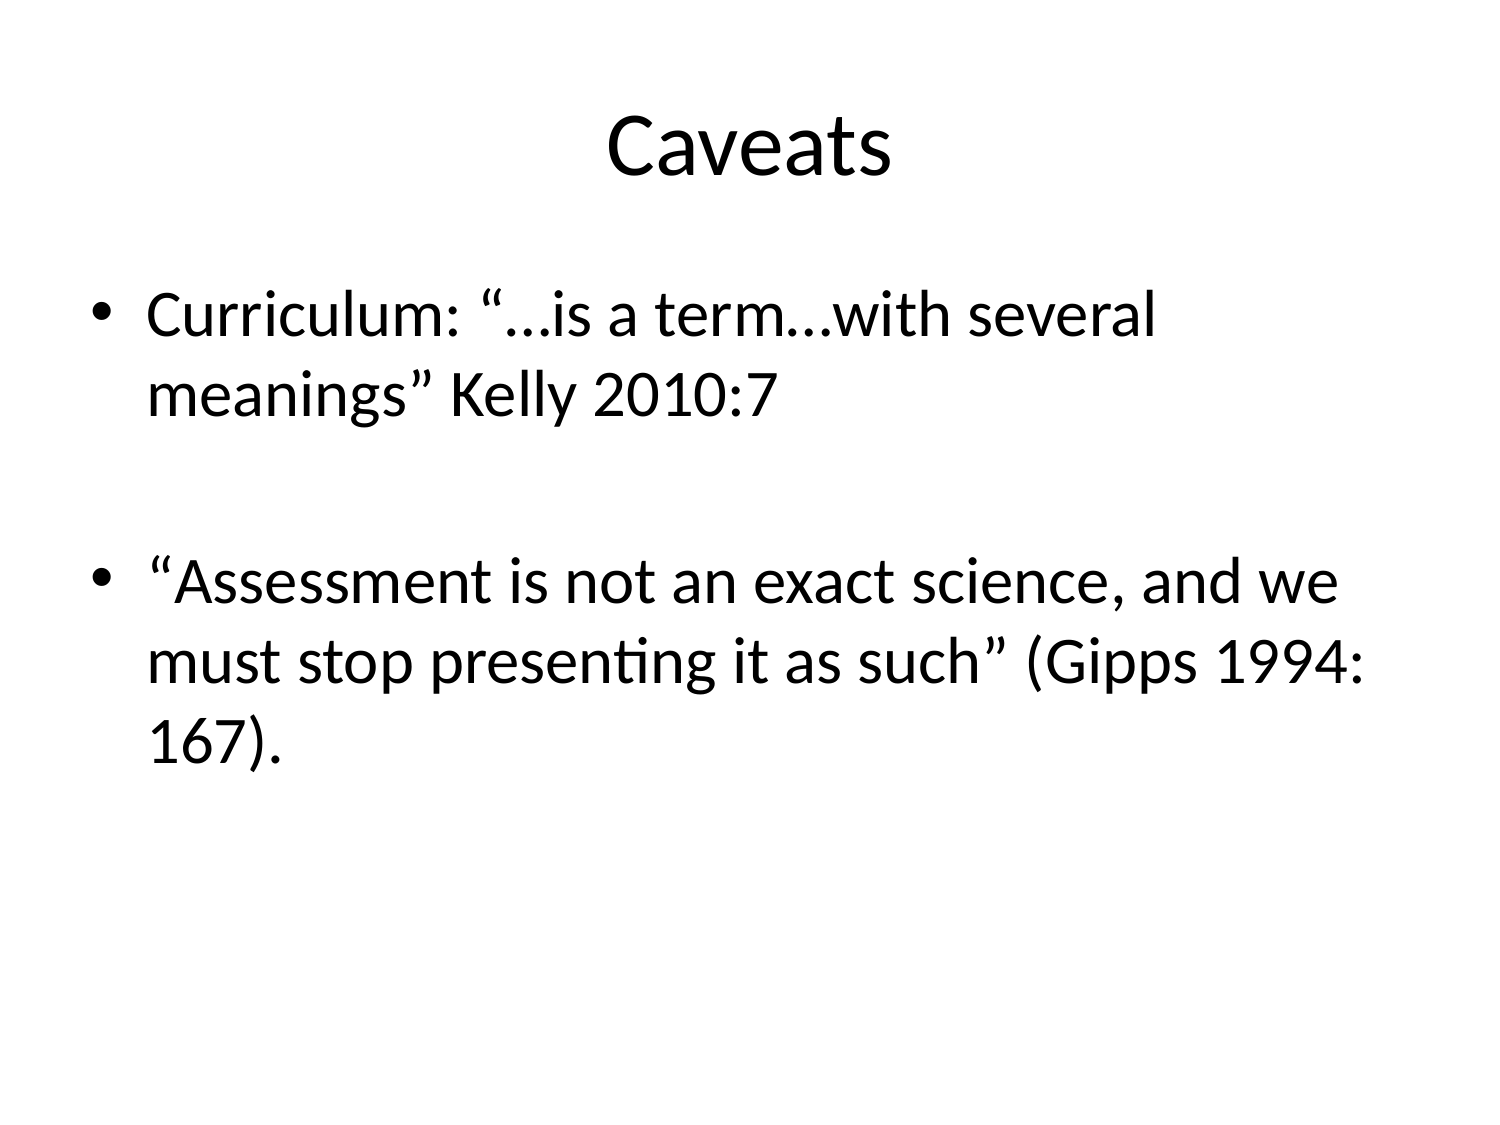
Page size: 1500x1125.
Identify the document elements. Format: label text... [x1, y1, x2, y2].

list Curriculum: “…is a term…with several meanings” Kelly 2010:7 “Assessment is not an exact science, and we must stop presenting it as such” (Gipps 1994: 167). [75, 262, 1425, 1005]
title Caveats [75, 45, 1425, 233]
